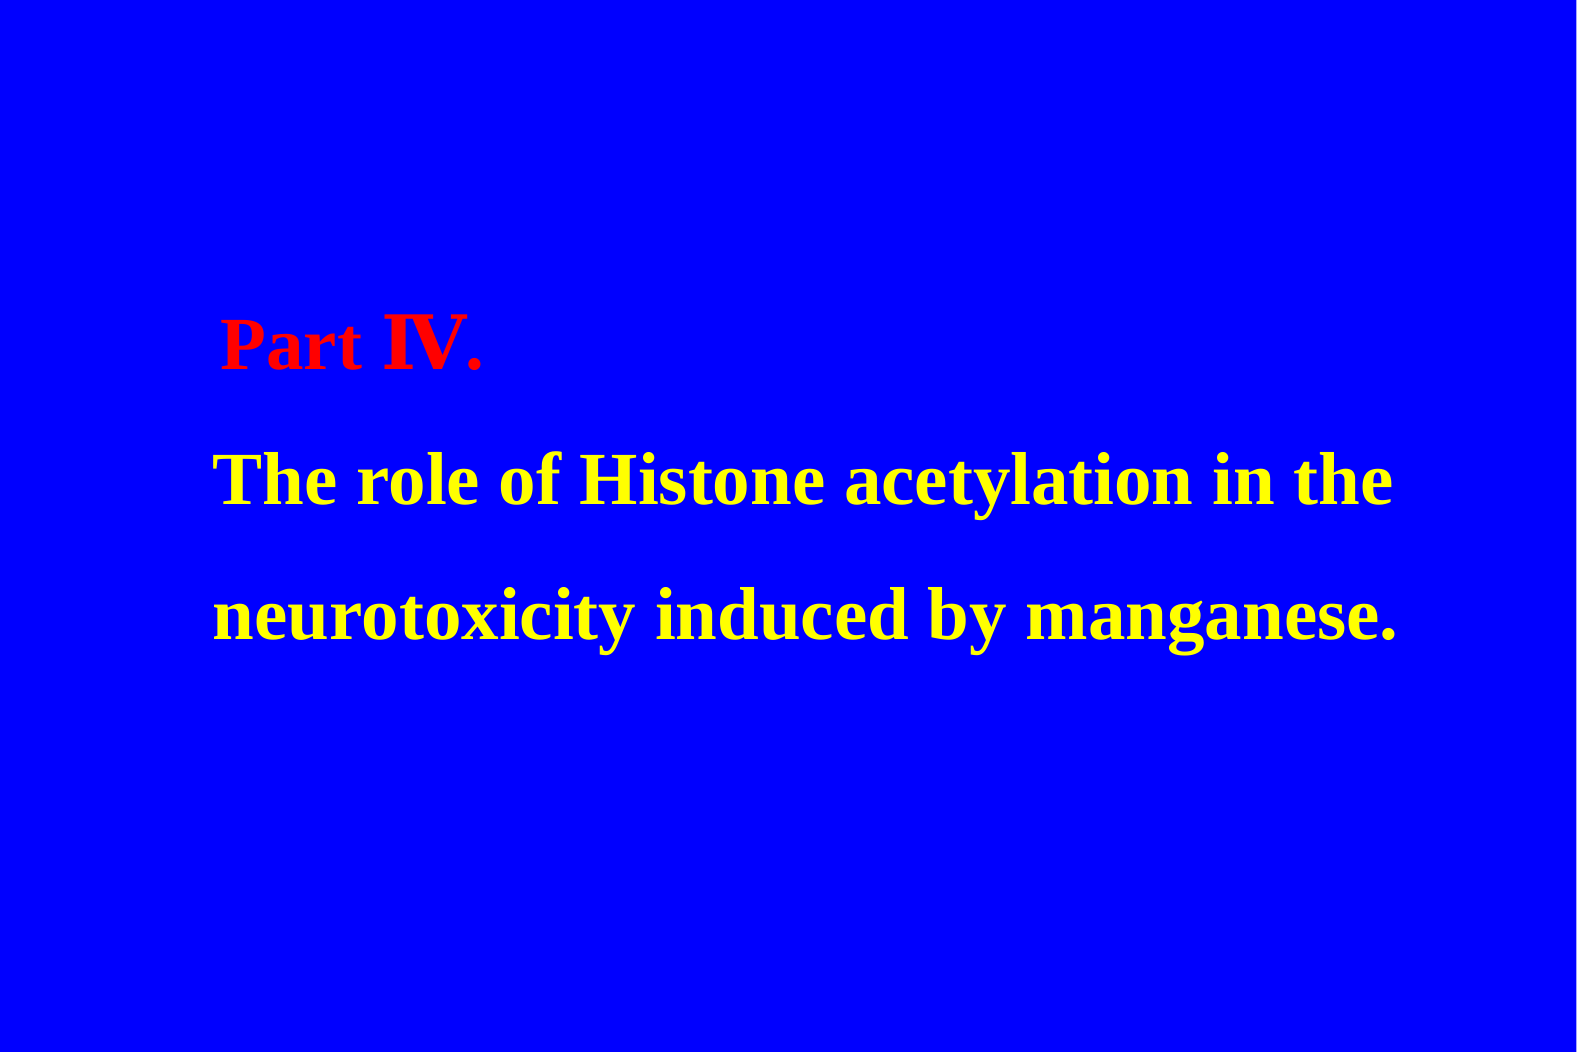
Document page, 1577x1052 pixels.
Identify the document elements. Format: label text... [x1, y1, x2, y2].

text_box Part Ⅳ. The role of Histone acetylation in the neurotoxicity induced by manganese. [122, 152, 1463, 663]
